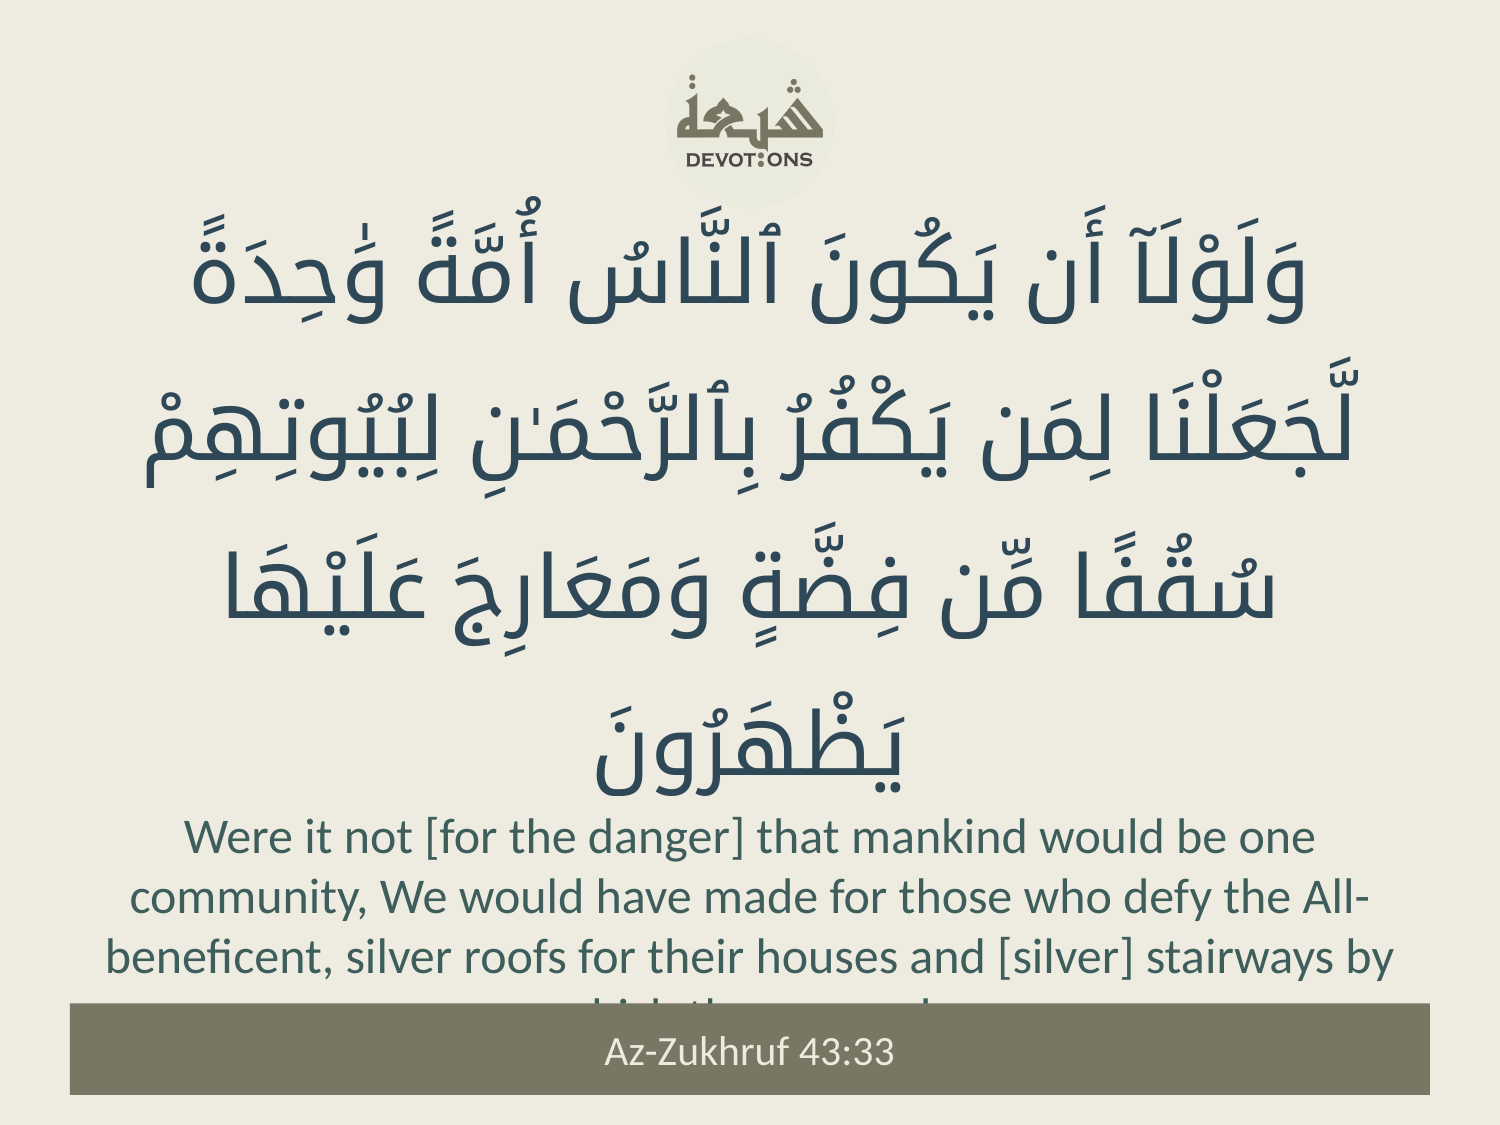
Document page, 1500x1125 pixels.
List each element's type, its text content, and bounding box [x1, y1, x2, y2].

list Az-Zukhruf 43:33 [69, 1003, 1430, 1095]
picture [656, 29, 844, 203]
list وَلَوْلَآ أَن يَكُونَ ٱلنَّاسُ أُمَّةً وَٰحِدَةً لَّجَعَلْنَا لِمَن يَكْفُرُ بِٱلرَّحْمَـٰنِ لِبُيُوتِهِمْ سُقُفًا مِّن فِضَّةٍ وَمَعَارِجَ عَلَيْهَا يَظْهَرُونَ Were it not [for the danger] that mankind would be one community, We would have made for those who defy the All-beneficent, silver roofs for their houses and [silver] stairways by which they ascend, [69, 203, 1430, 1003]
